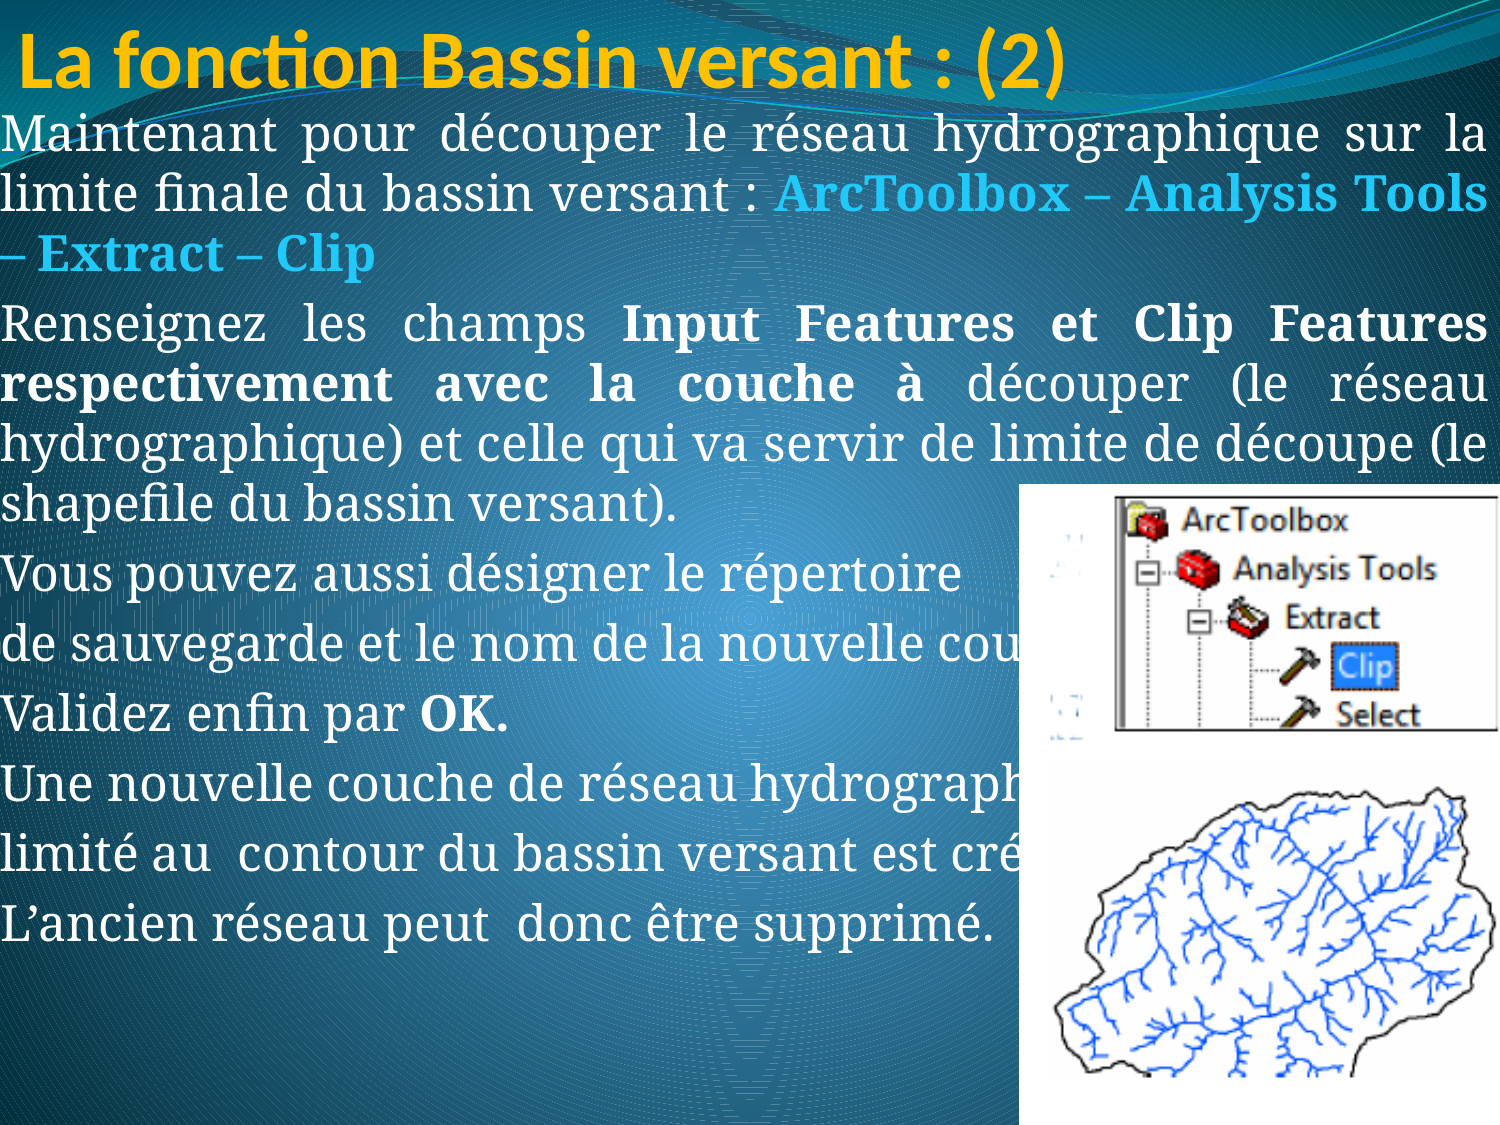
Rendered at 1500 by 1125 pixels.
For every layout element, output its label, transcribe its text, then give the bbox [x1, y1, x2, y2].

picture [1019, 484, 1500, 1125]
subtitle Maintenant pour découper le réseau hydrographique sur la limite finale du bassin versant : ArcToolbox – Analysis Tools – Extract – Clip Renseignez les champs Input Features et Clip Features respectivement avec la couche à découper (le réseau hydrographique) et celle qui va servir de limite de découpe (le shapefile du bassin versant). Vous pouvez aussi désigner le répertoire de sauvegarde et le nom de la nouvelle couche. Validez enfin par OK. Une nouvelle couche de réseau hydrographique limité au contour du bassin versant est créée. L’ancien réseau peut donc être supprimé. [0, 93, 1500, 1125]
title La fonction Bassin versant : (2) [0, 0, 1500, 93]
